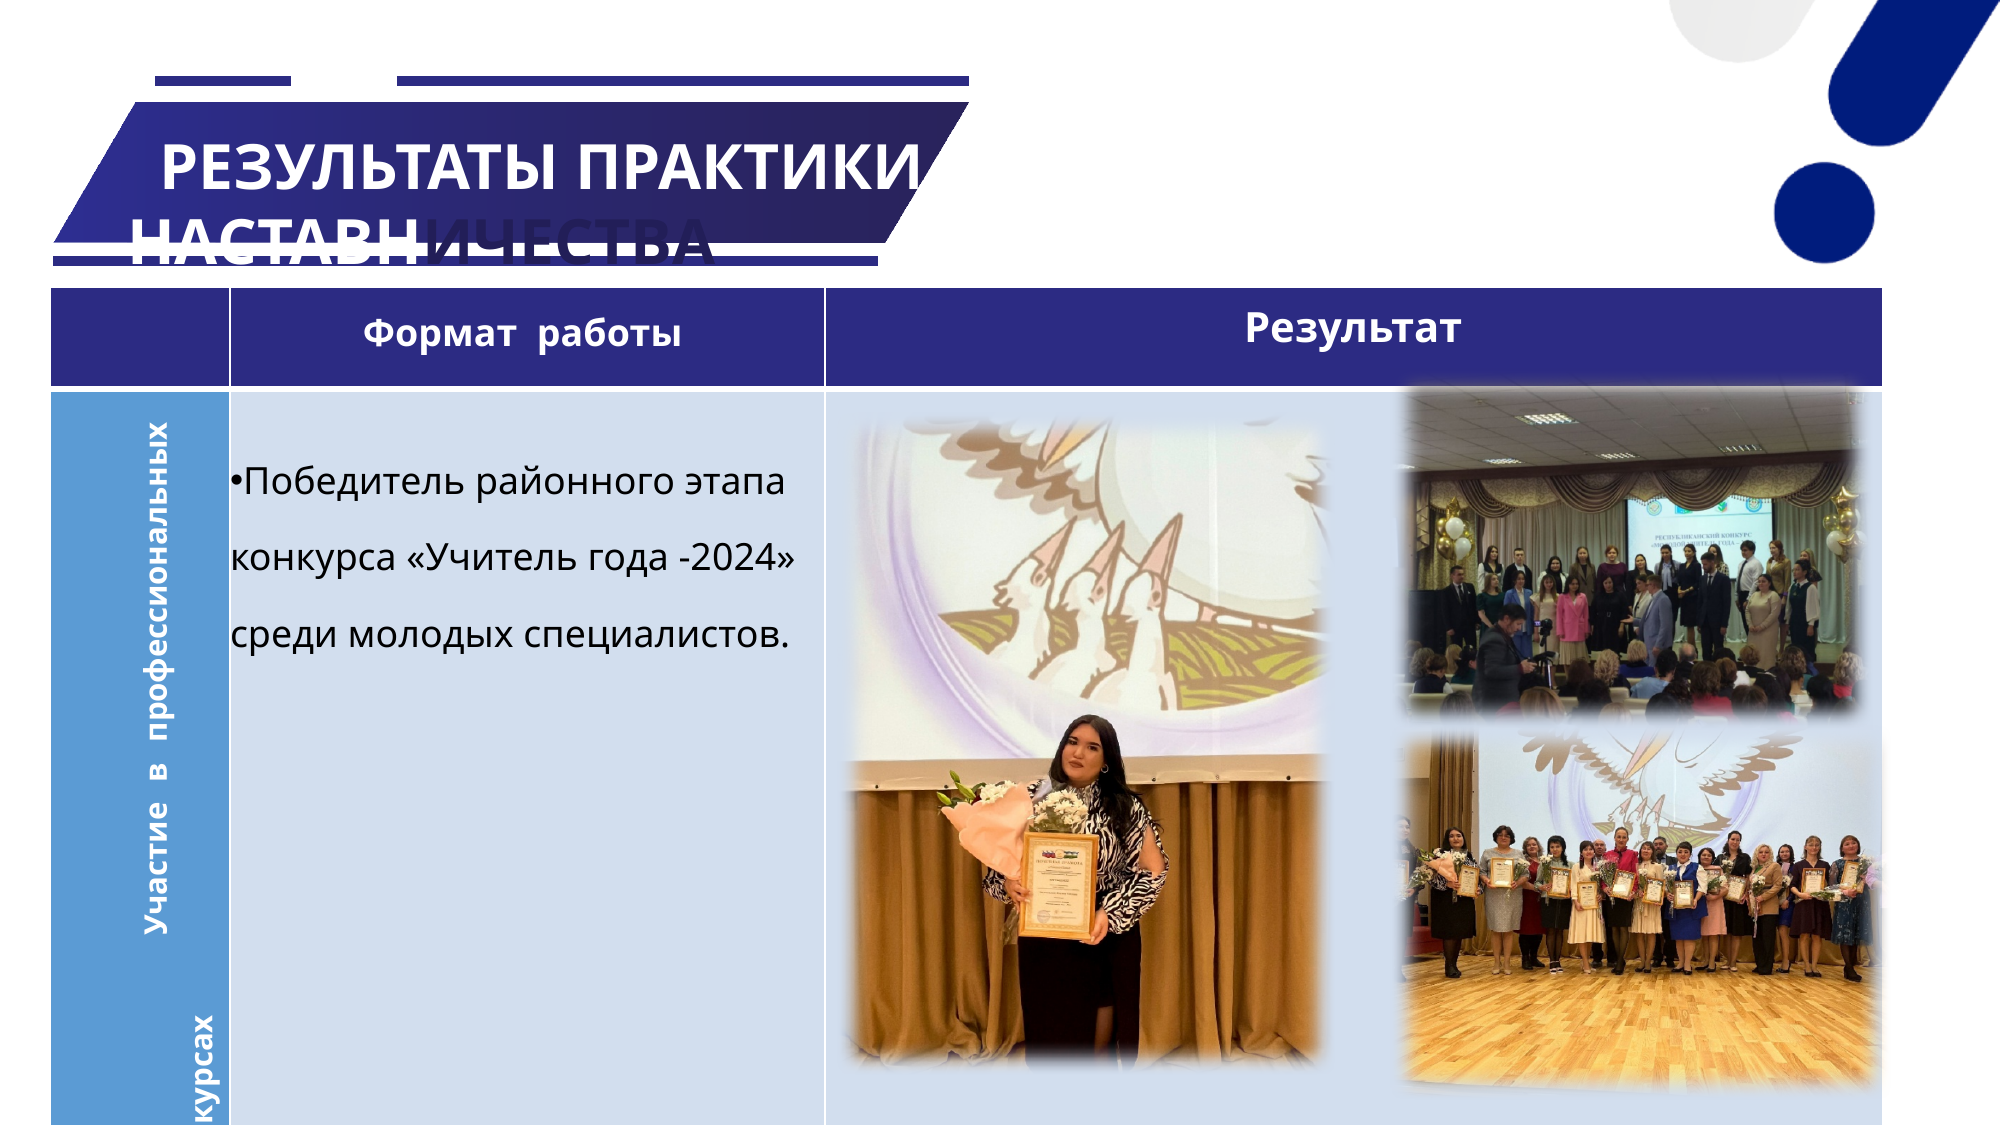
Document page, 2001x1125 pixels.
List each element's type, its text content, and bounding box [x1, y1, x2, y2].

table_cell Участие в профессиональных конкурсах [51, 392, 229, 1125]
picture [52, 101, 969, 243]
table_header Формат работы [231, 288, 824, 386]
picture [837, 412, 1335, 1076]
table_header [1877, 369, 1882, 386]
table_header [51, 288, 229, 386]
table_cell [826, 392, 1882, 1125]
table_header Результат [826, 288, 1501, 386]
table_cell Победитель районного этапа конкурса «Учитель года -2024» среди молодых специалистов. [231, 392, 824, 1125]
title РЕЗУЛЬТАТЫ ПРАКТИКИ НАСТАВНИЧЕСТВА [125, 124, 1238, 287]
picture [1390, 367, 1891, 1100]
picture [1505, 0, 2000, 360]
